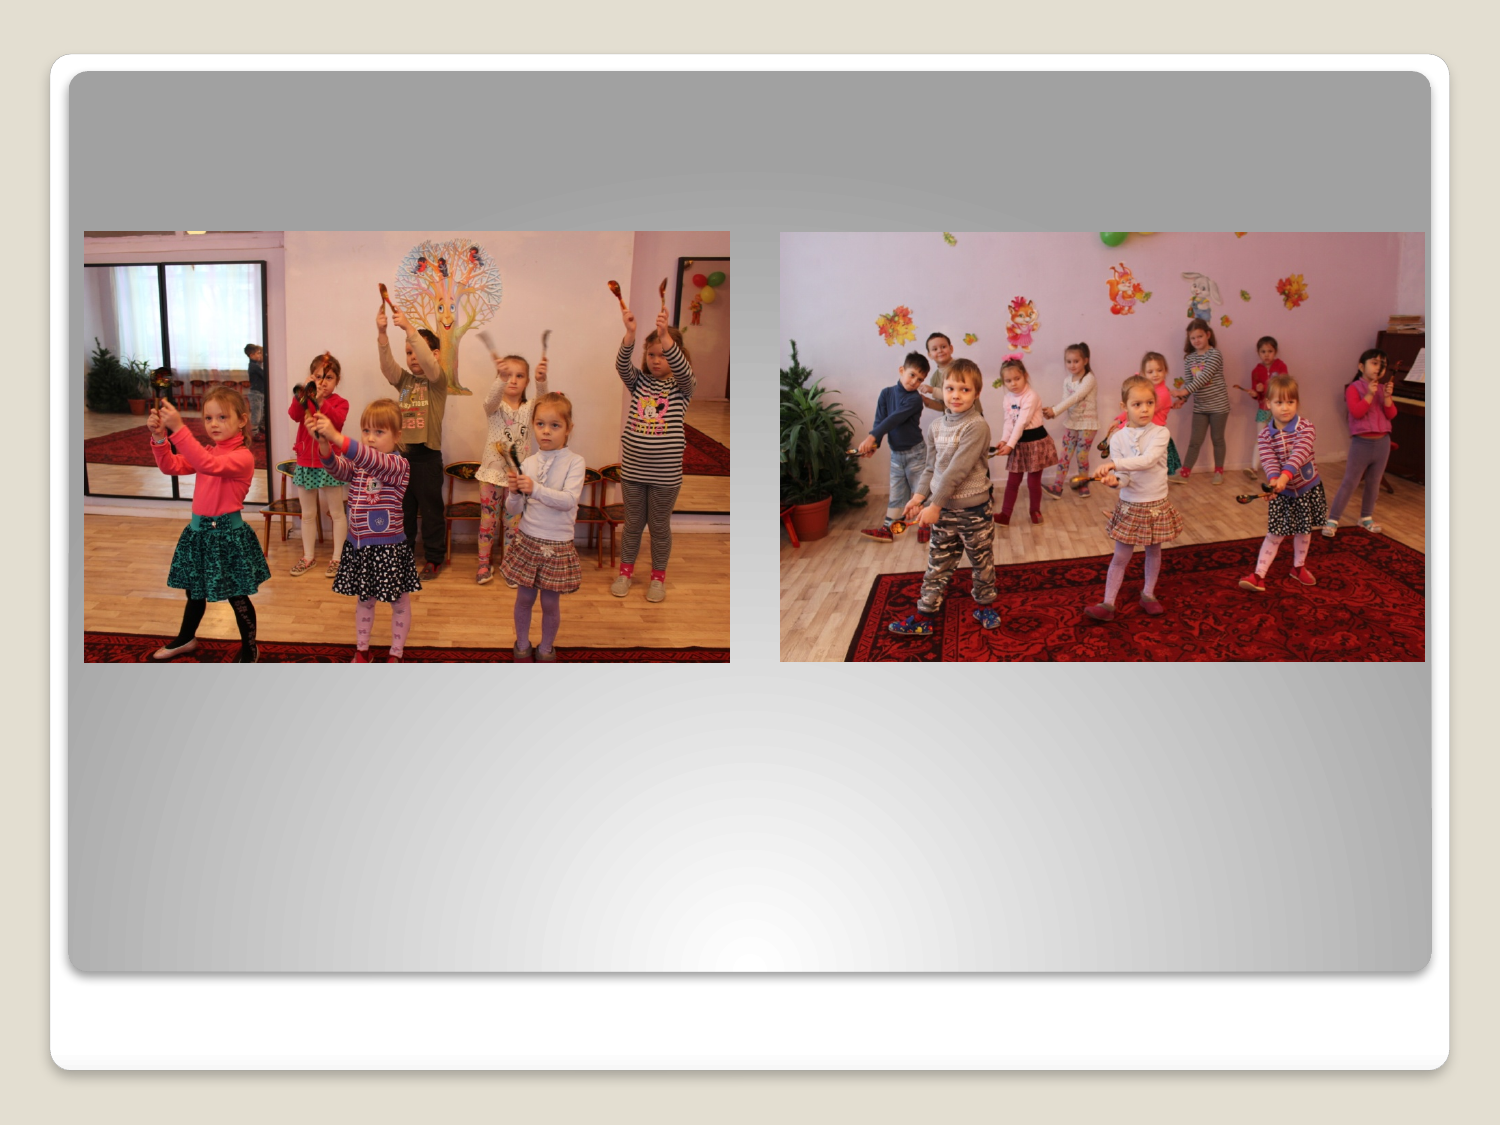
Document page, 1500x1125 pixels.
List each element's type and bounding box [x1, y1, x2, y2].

list [84, 231, 730, 663]
list [779, 232, 1426, 662]
